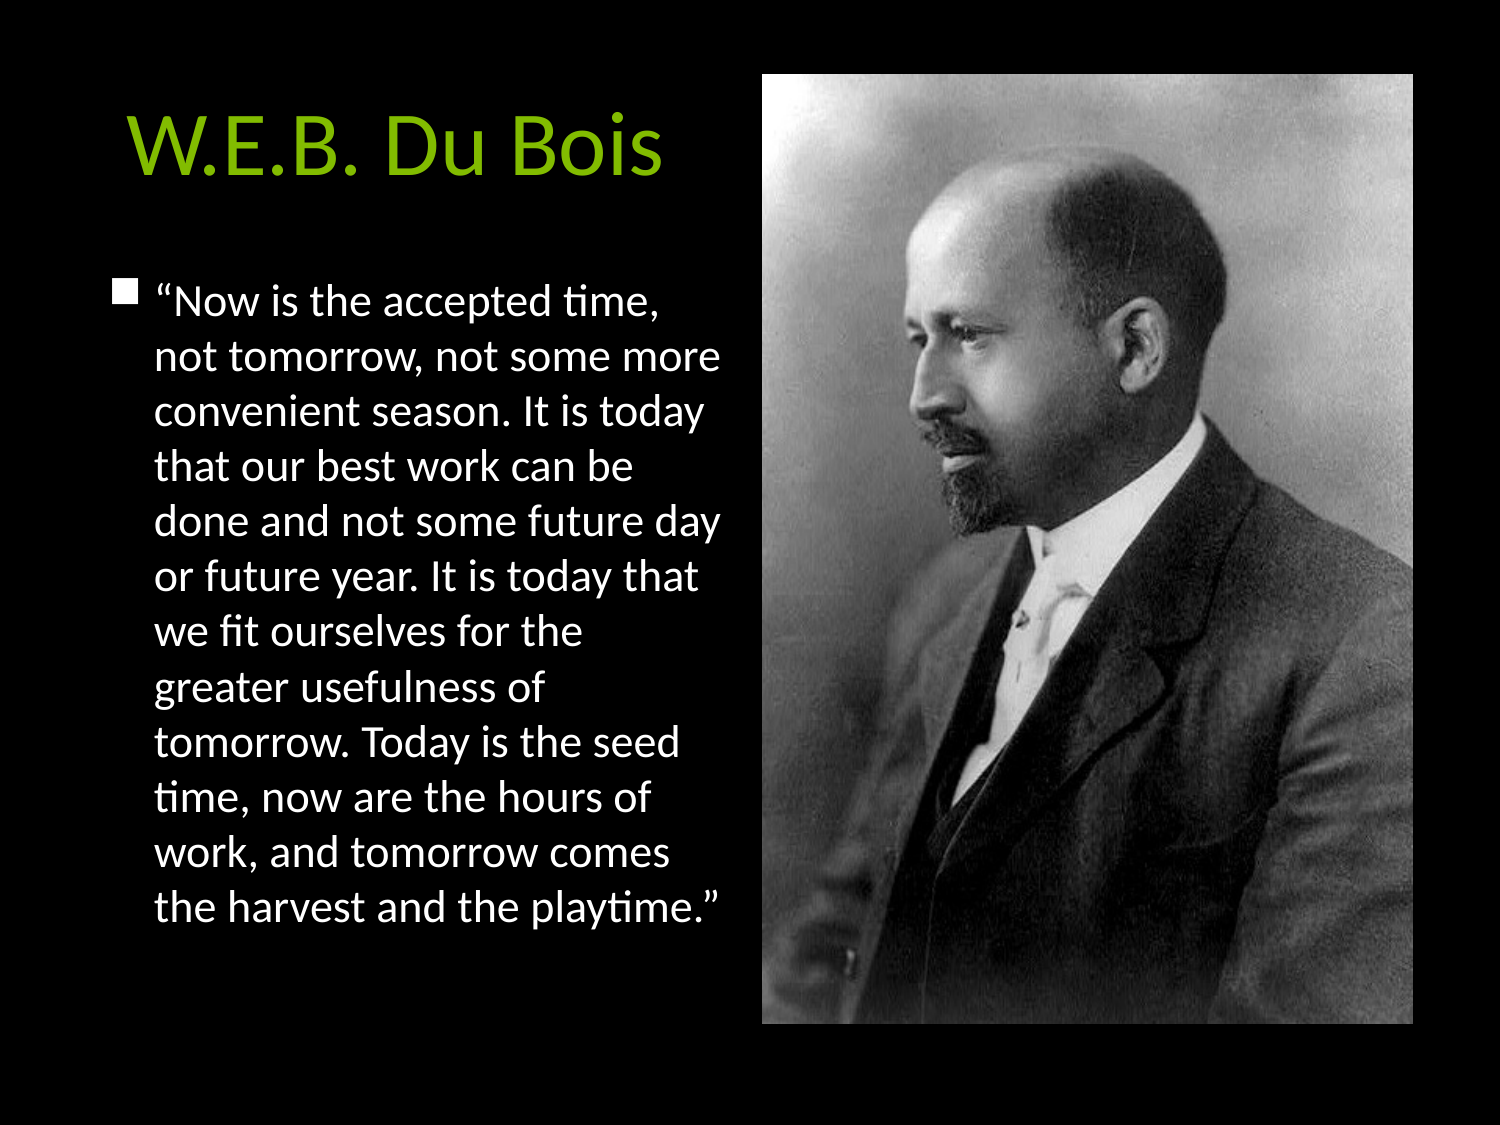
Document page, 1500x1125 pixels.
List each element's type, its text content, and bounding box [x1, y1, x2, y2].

picture [762, 74, 1413, 1024]
title W.E.B. Du Bois [75, 45, 738, 233]
list “Now is the accepted time, not tomorrow, not some more convenient season. It is today that our best work can be done and not some future day or future year. It is today that we fit ourselves for the greater usefulness of tomorrow. Today is the seed time, now are the hours of work, and tomorrow comes the harvest and the playtime.” [75, 262, 738, 1005]
